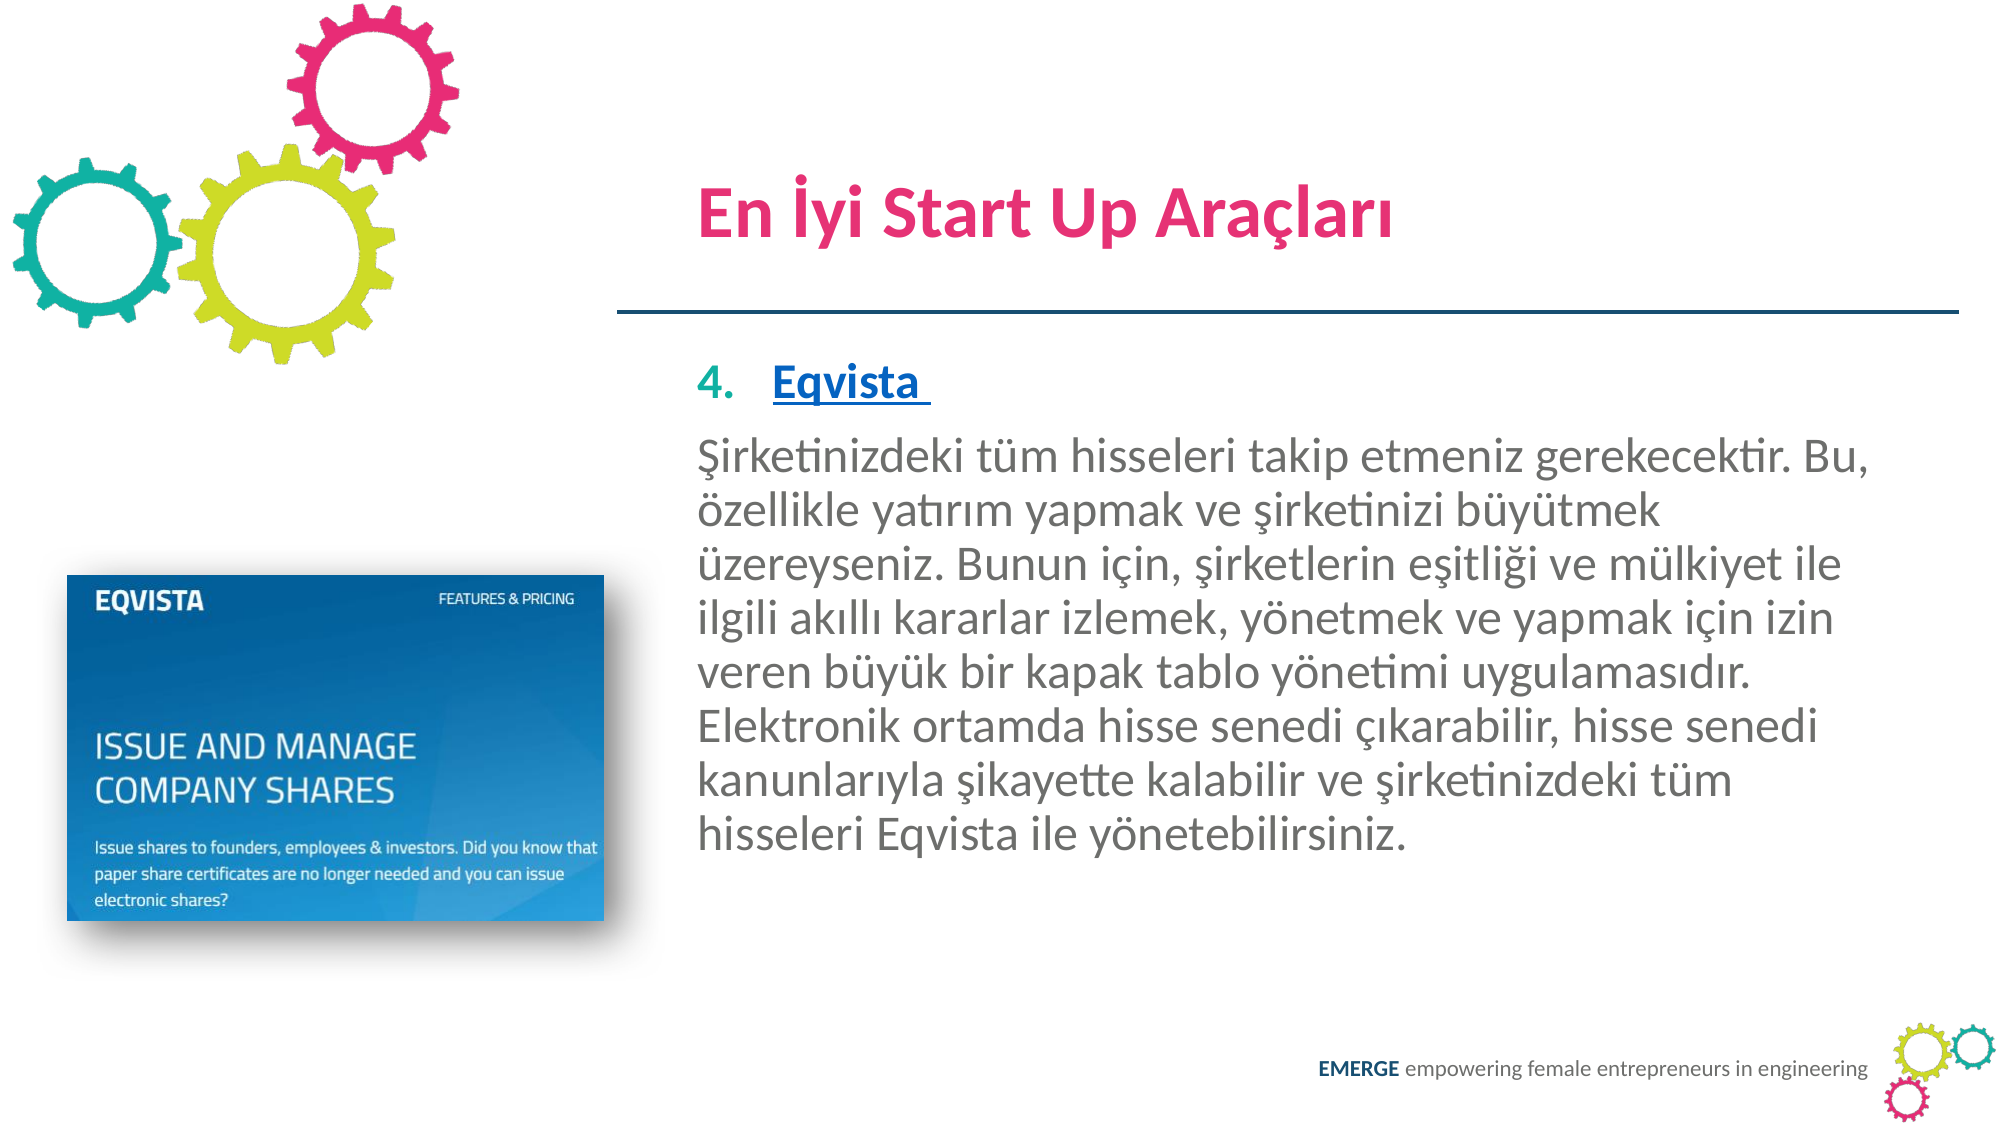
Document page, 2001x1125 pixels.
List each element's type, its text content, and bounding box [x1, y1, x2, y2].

picture [66, 574, 604, 921]
list En İyi Start Up Araçları [682, 165, 1898, 280]
picture [0, 0, 533, 470]
picture [1865, 995, 2001, 1125]
list Eqvista Şirketinizdeki tüm hisseleri takip etmeniz gerekecektir. Bu, özellikle yatırım yapmak ve şirketinizi büyütmek üzereyseniz. Bunun için, şirketlerin eşitliği ve mülkiyet ile ilgili akıllı kararlar izlemek, yönetmek ve yapmak için izin veren büyük bir kapak tablo yönetimi uygulamasıdır. Elektronik ortamda hisse senedi çıkarabilir, hisse senedi kanunlarıyla şikayette kalabilir ve şirketinizdeki tüm hisseleri Eqvista ile yönetebilirsiniz. [682, 347, 1898, 1000]
